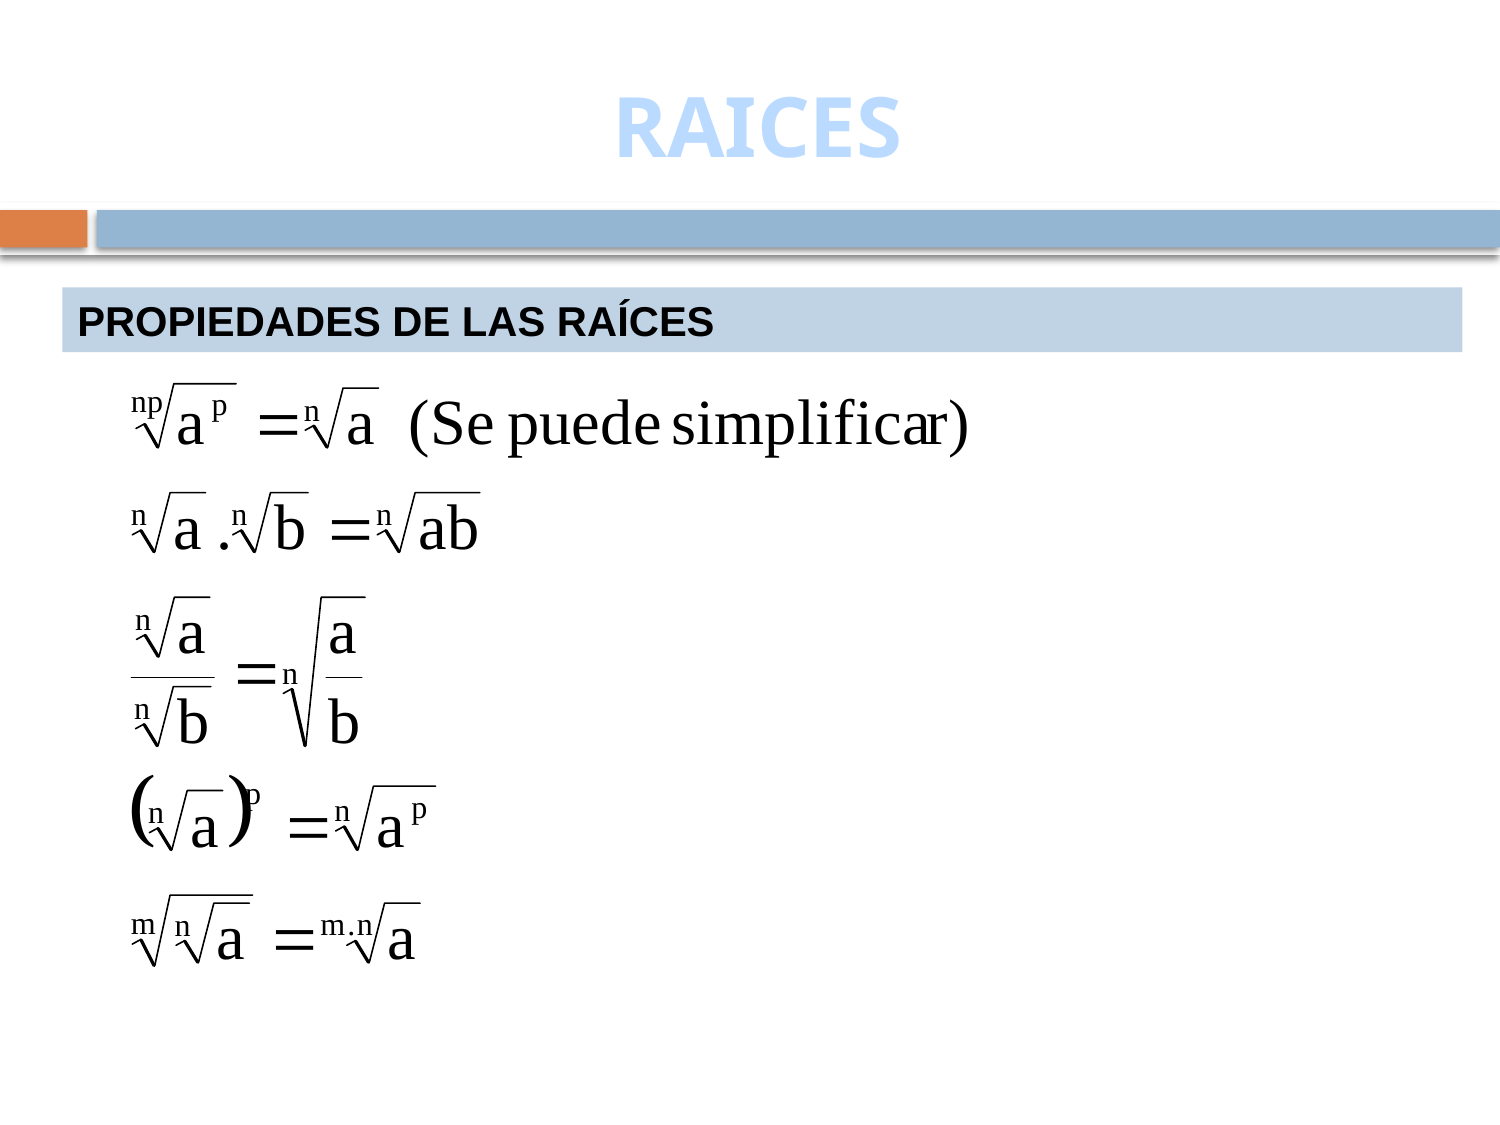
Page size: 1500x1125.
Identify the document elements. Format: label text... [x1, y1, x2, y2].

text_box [124, 374, 976, 974]
title RAICES [88, 42, 1426, 206]
text_box PROPIEDADES DE LAS RAÍCES [62, 287, 1463, 353]
